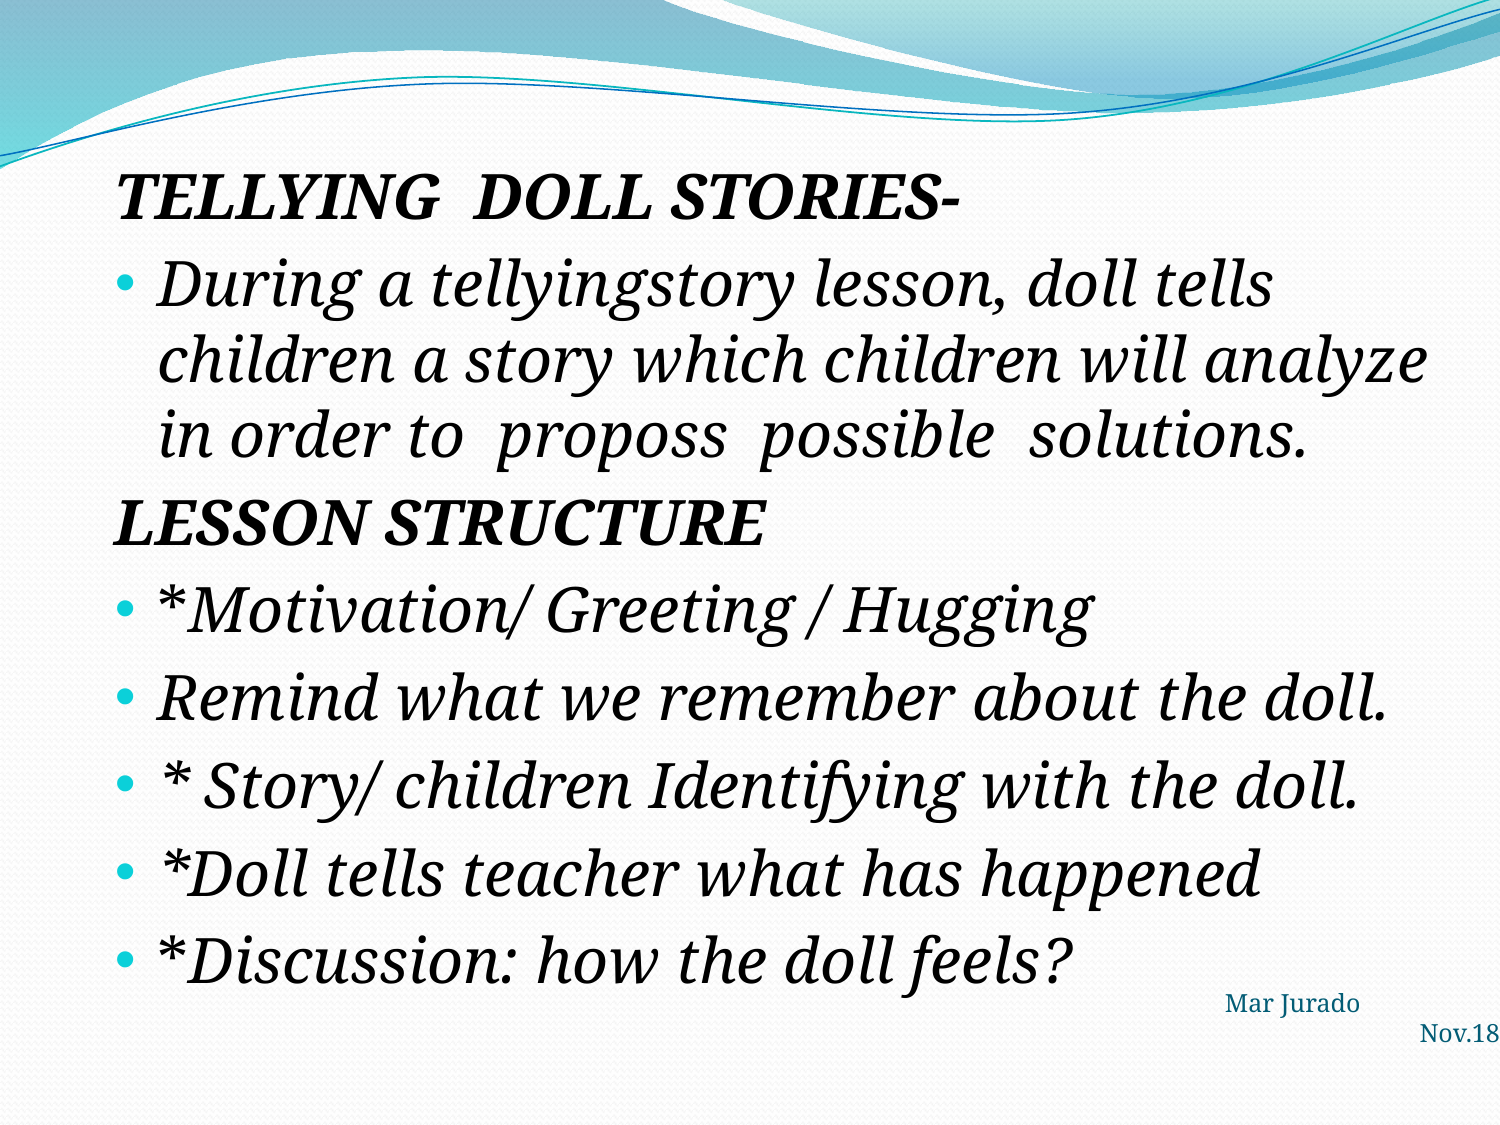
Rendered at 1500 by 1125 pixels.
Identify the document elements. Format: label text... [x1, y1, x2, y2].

title [76, 0, 1427, 188]
list TELLYING DOLL STORIES- During a tellyingstory lesson, doll tells children a story which children will analyze in order to proposs possible solutions. LESSON STRUCTURE *Motivation/ Greeting / Hugging Remind what we remember about the doll. * Story/ children Identifying with the doll. *Doll tells teacher what has happened *Discussion: how the doll feels? [100, 149, 1460, 1019]
footer Mar Jurado Nov.18 [1224, 987, 1500, 1048]
